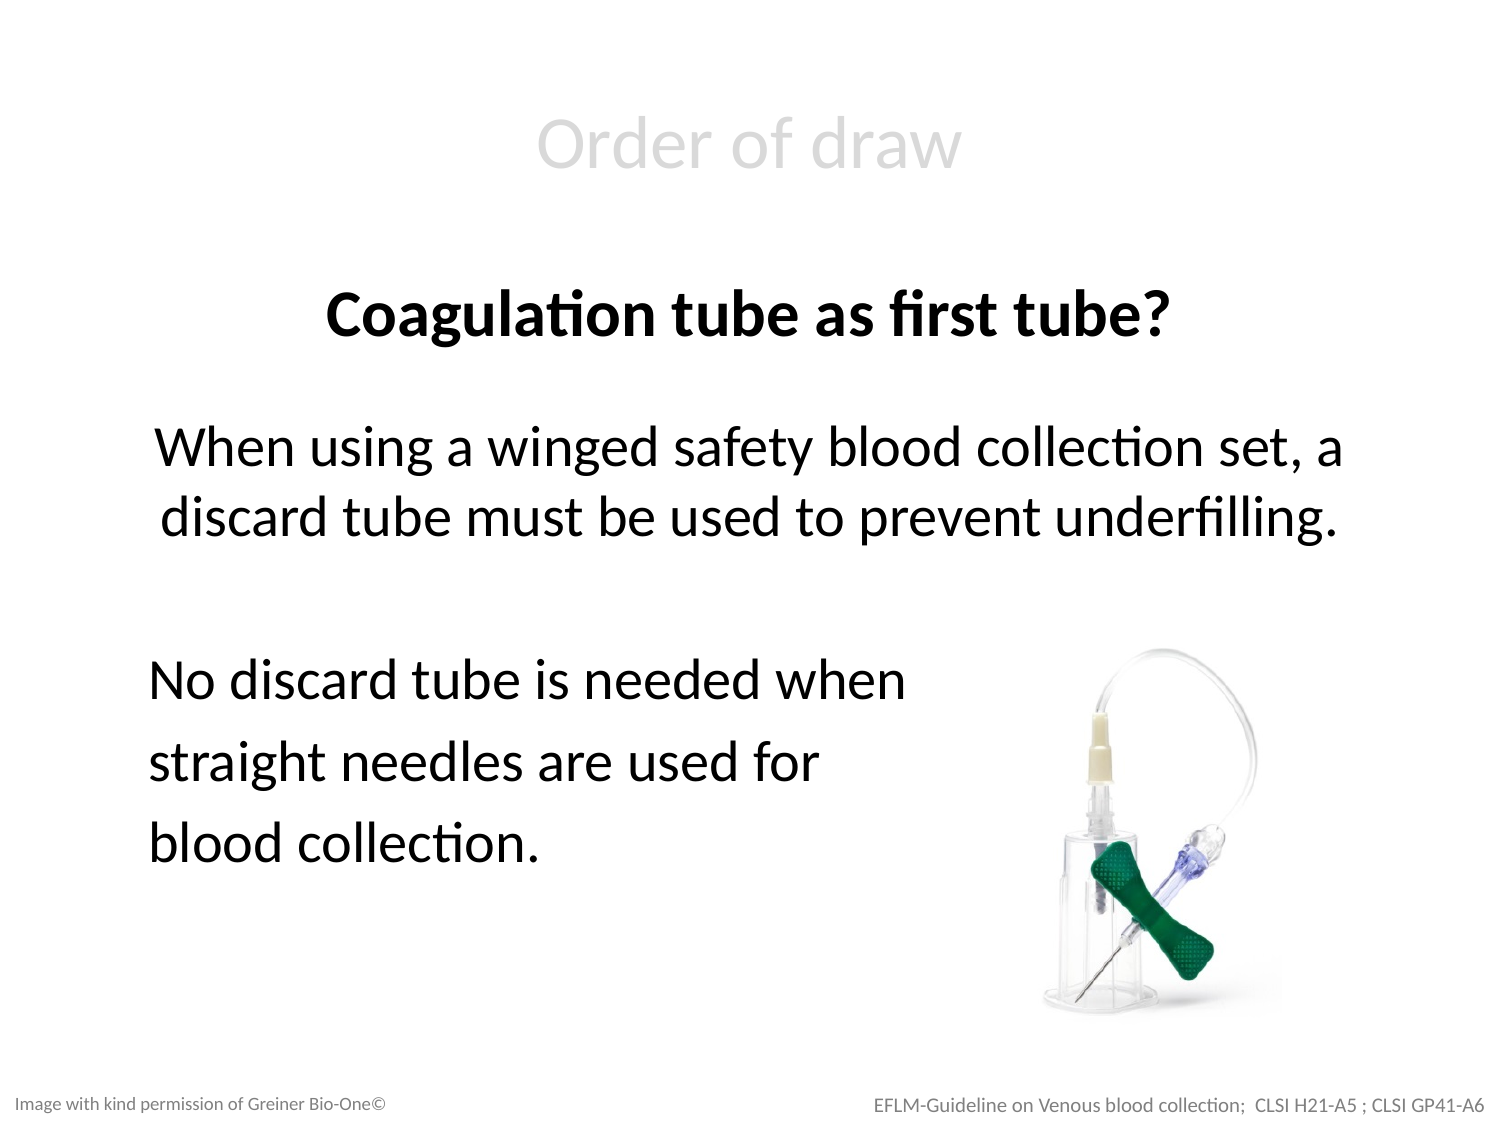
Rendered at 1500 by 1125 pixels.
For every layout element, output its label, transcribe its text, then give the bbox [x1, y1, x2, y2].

text_box EFLM-Guideline on Venous blood collection; CLSI H21-A5 ; CLSI GP41-A6 [608, 1084, 1500, 1125]
list Coagulation tube as first tube? When using a winged safety blood collection set, a discard tube must be used to prevent underfilling. No discard tube is needed when straight needles are used for blood collection. [75, 262, 1425, 1005]
picture [1009, 629, 1282, 1045]
text_box Image with kind permission of Greiner Bio-One© [0, 1084, 750, 1122]
title Order of draw [75, 45, 1425, 233]
